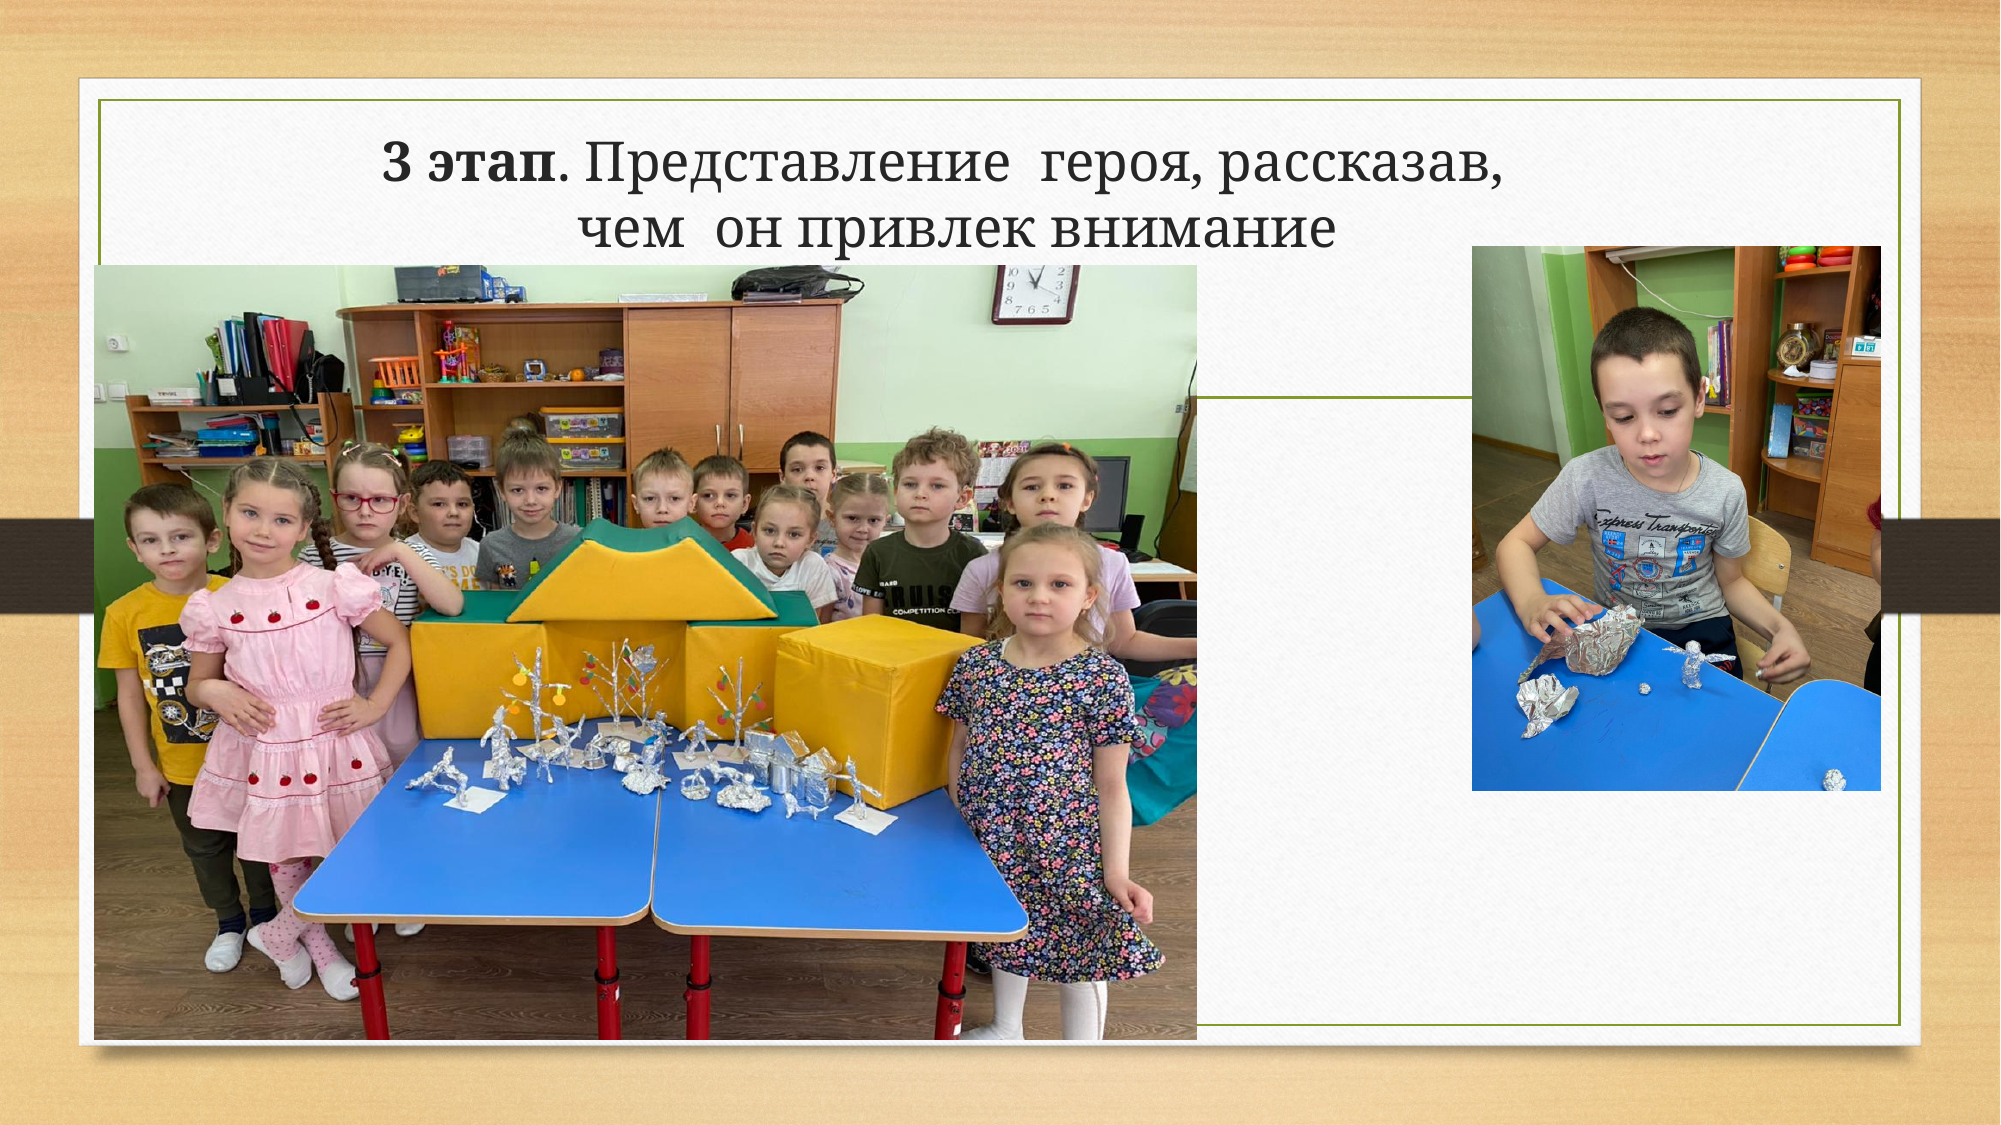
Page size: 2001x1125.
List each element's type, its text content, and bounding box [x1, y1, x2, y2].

picture [0, 0, 2001, 1125]
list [1472, 246, 1881, 791]
title 3 этап. Представление героя, рассказав, чем он привлек внимание [163, 118, 1739, 333]
